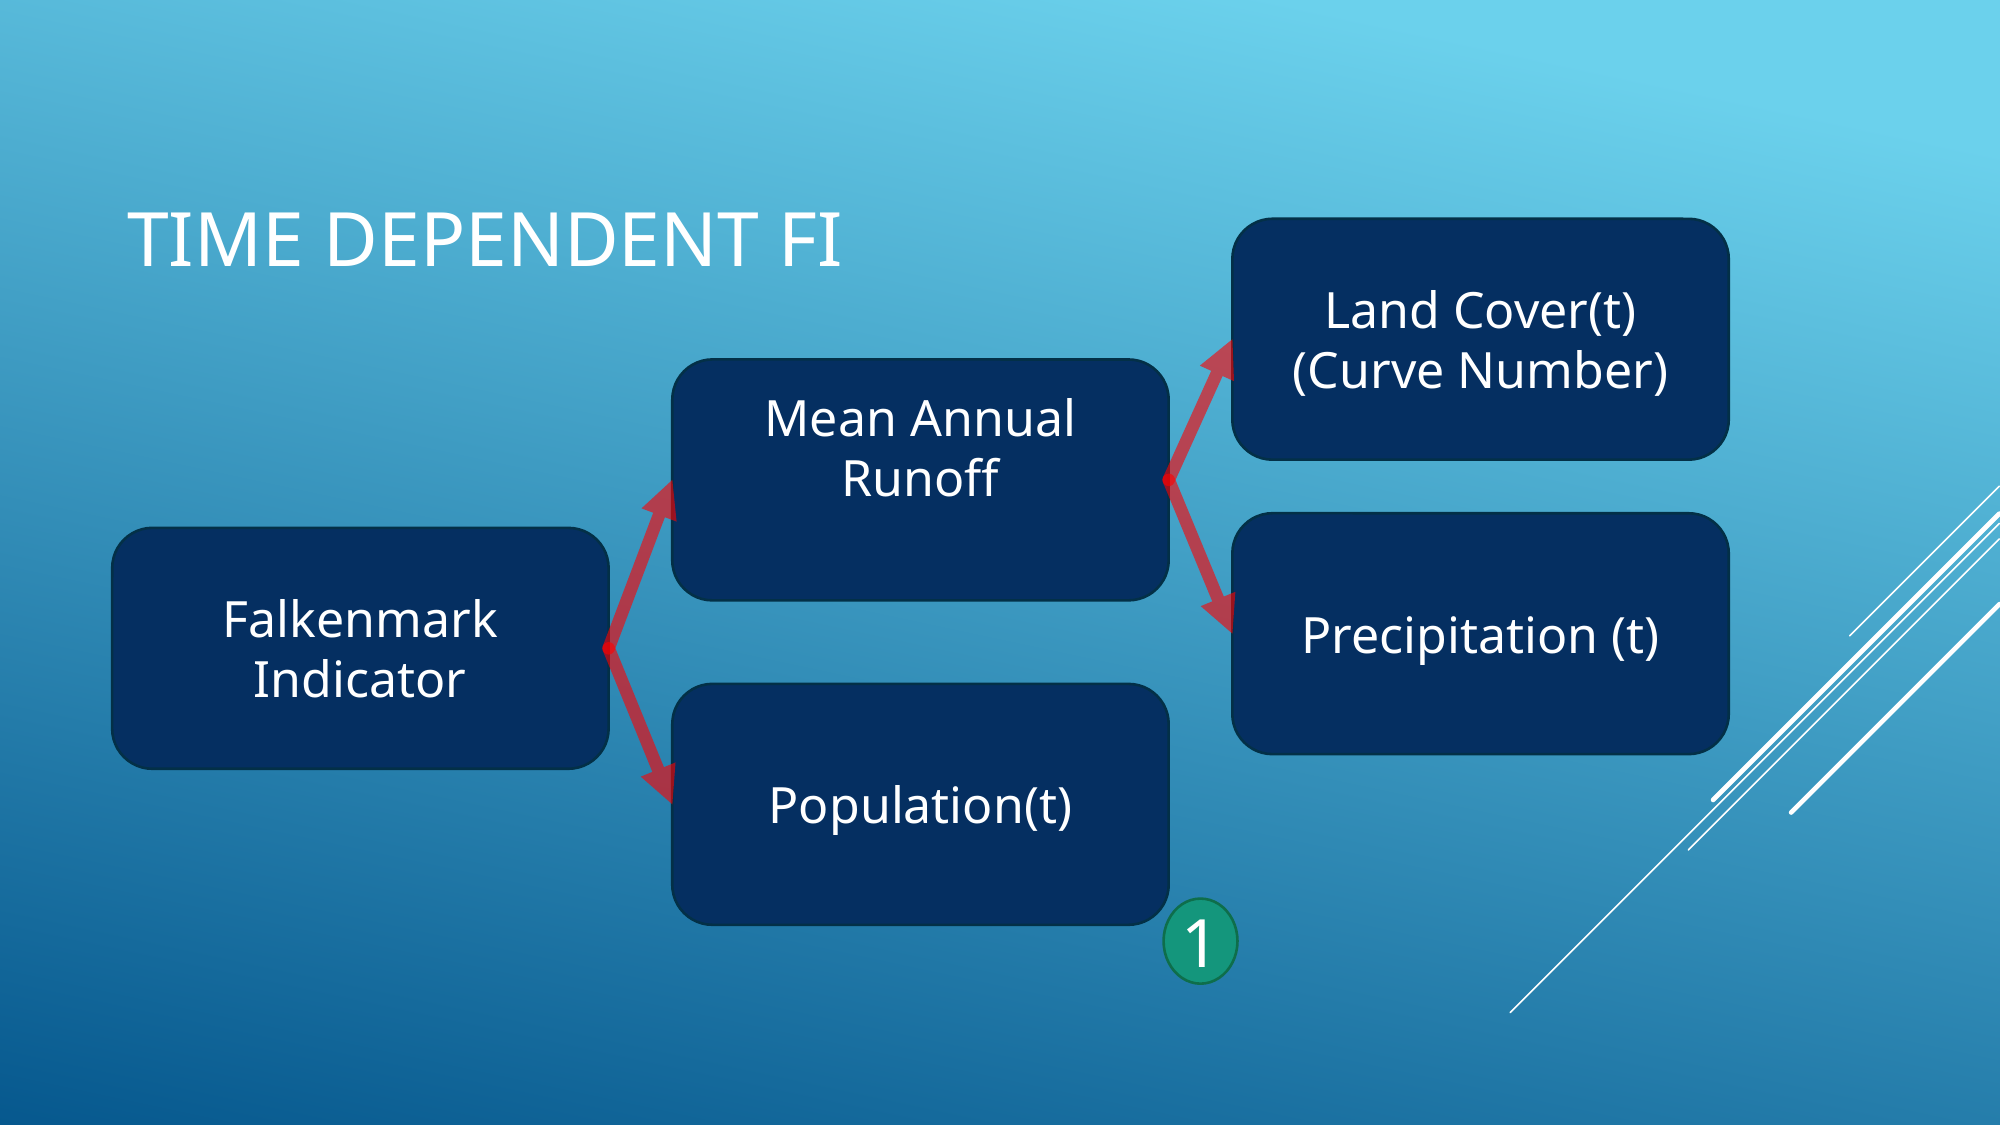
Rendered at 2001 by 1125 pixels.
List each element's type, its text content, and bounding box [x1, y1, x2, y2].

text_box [608, 647, 673, 805]
text_box Falkenmark Indicator [180, 580, 540, 715]
text_box Land Cover(t) (Curve Number) [1266, 271, 1695, 406]
text_box [1231, 217, 1731, 461]
text_box Precipitation (t) [1266, 595, 1695, 671]
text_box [608, 479, 673, 647]
text_box [1231, 511, 1731, 756]
text_box Mean Annual Runoff [740, 379, 1101, 514]
text_box [110, 526, 608, 771]
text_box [1168, 338, 1233, 479]
text_box Population(t) [740, 766, 1101, 842]
text_box [670, 682, 1170, 927]
text_box [670, 358, 1168, 602]
text_box 1 [1165, 893, 1237, 988]
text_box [1168, 479, 1233, 634]
title Time dependent FI [112, 112, 1513, 360]
